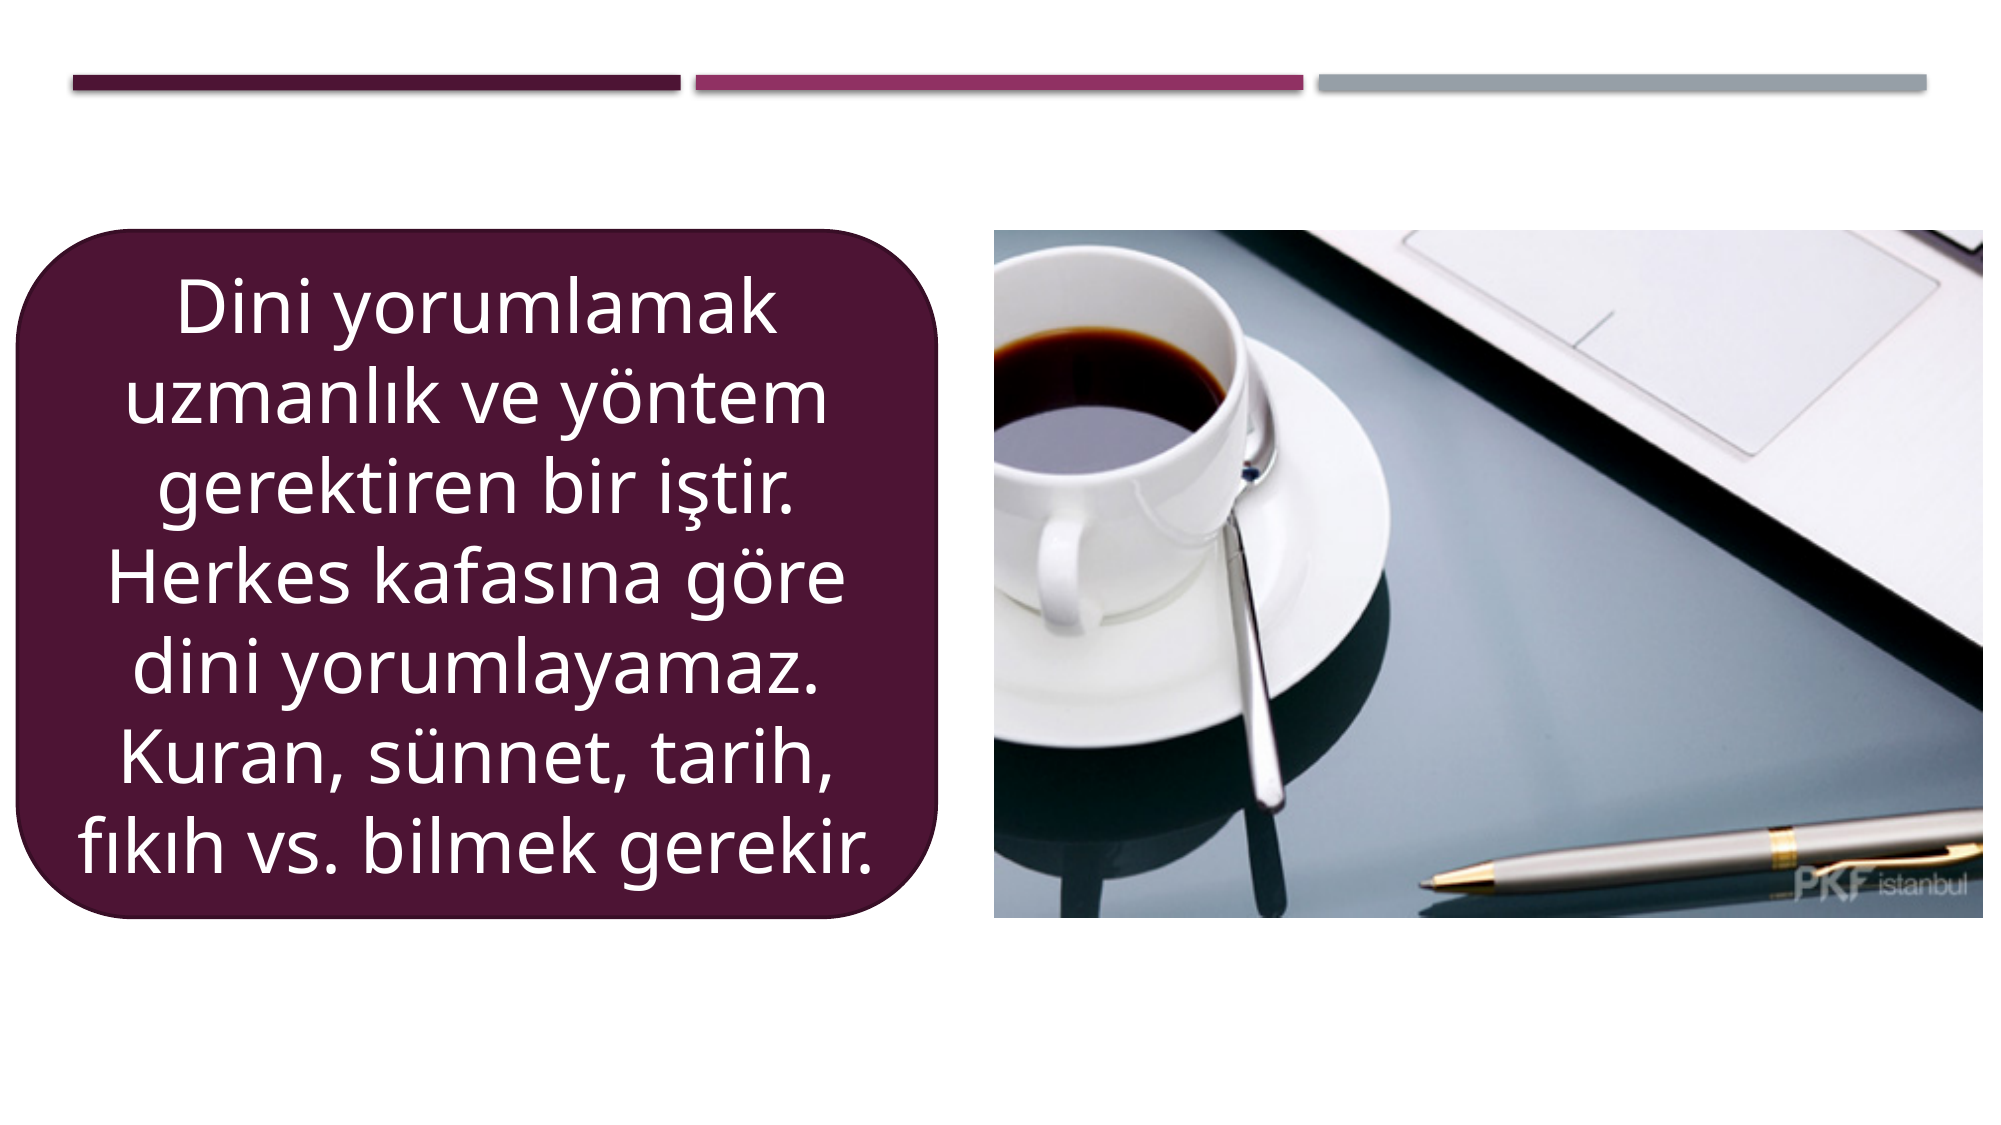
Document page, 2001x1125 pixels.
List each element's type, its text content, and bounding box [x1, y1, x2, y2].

picture [993, 230, 1983, 918]
text_box Dini yorumlamak uzmanlık ve yöntem gerektiren bir iştir. Herkes kafasına göre dini yorumlayamaz. Kuran, sünnet, tarih, fıkıh vs. bilmek gerekir. [15, 228, 939, 920]
